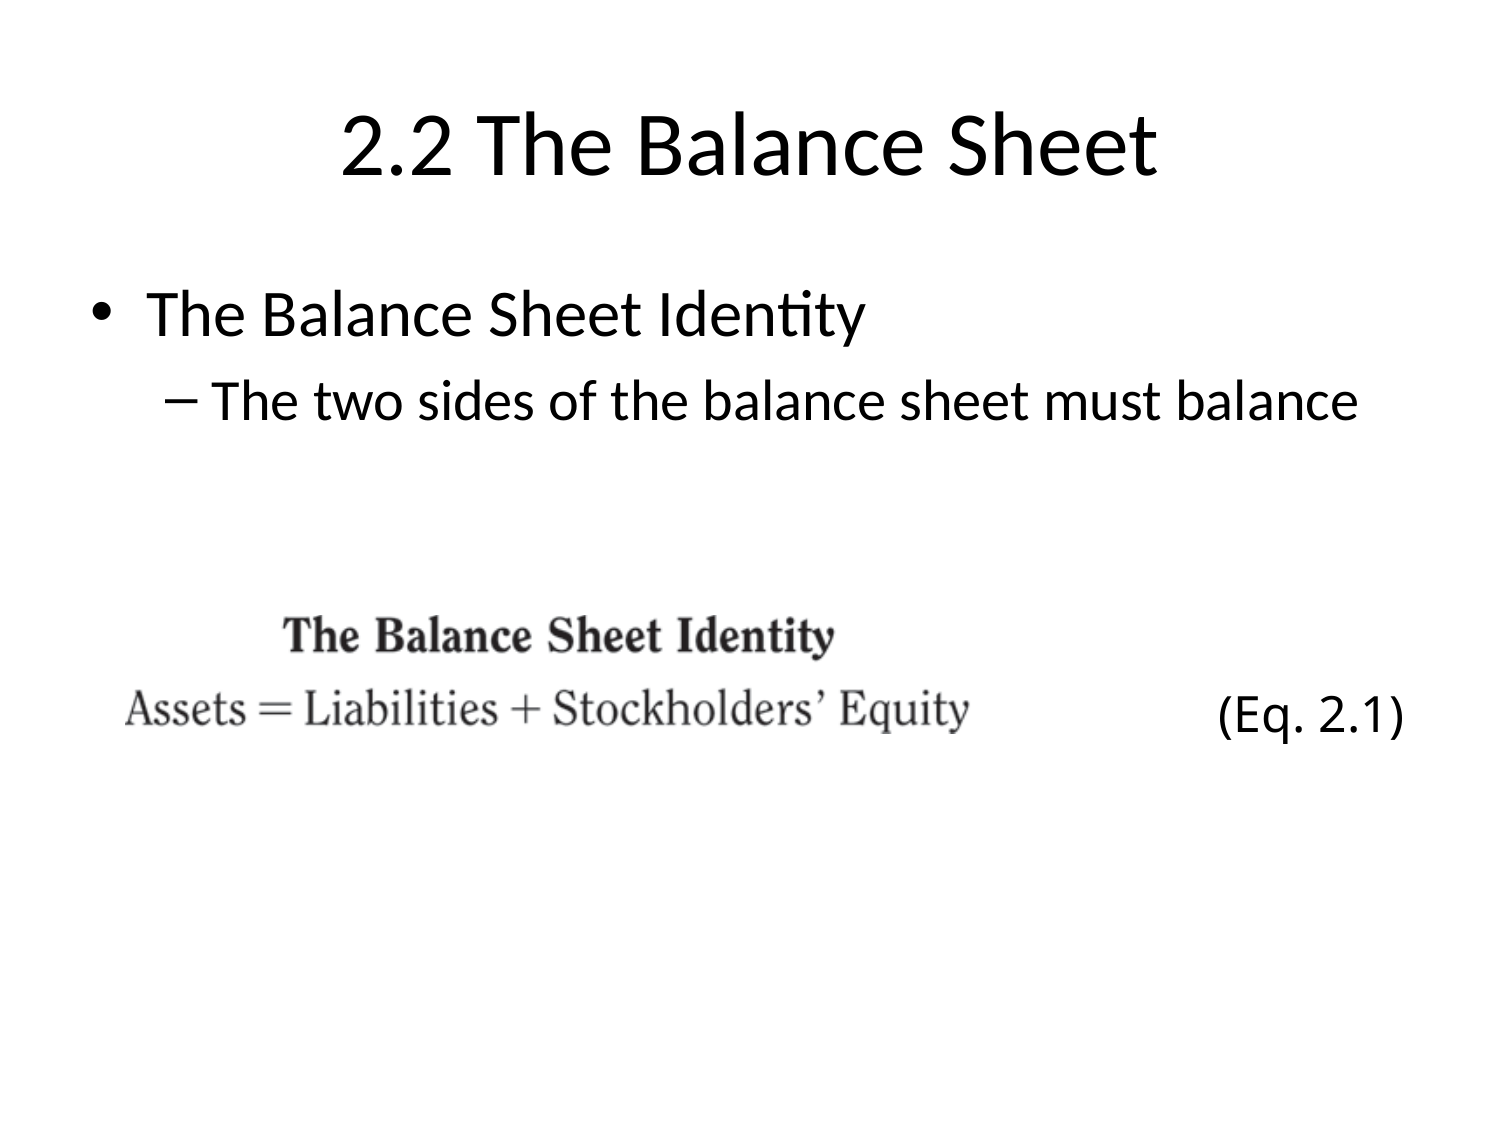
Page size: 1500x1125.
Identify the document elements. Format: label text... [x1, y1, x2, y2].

title 2.2 The Balance Sheet [74, 44, 1426, 233]
text_box (Eq. 2.1) [1204, 674, 1420, 750]
picture [124, 615, 1312, 735]
list The Balance Sheet Identity The two sides of the balance sheet must balance [74, 262, 1426, 1006]
